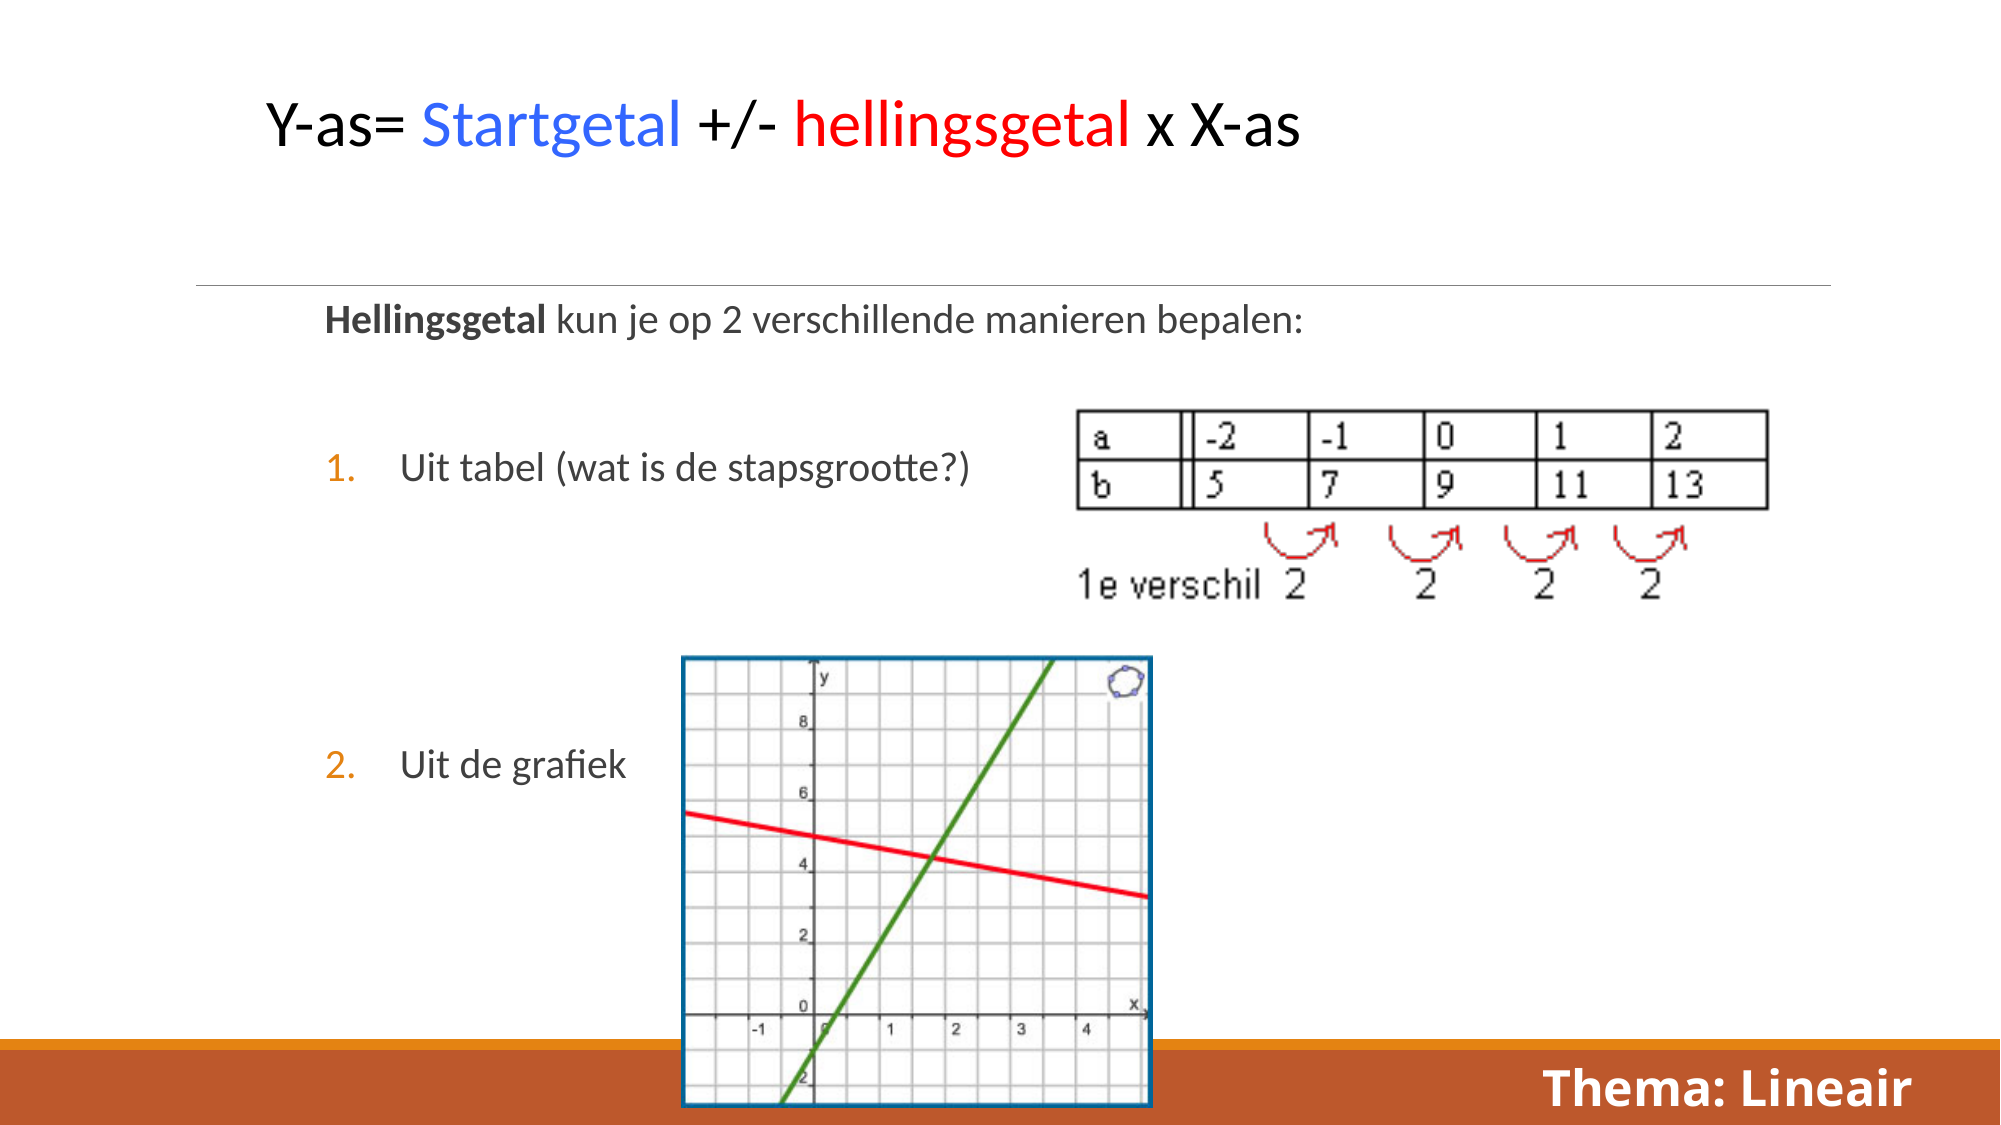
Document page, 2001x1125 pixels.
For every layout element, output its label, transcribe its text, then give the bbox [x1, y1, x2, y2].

text_box Thema: Lineair Verband [1470, 1049, 1985, 1125]
text_box Y-as= Startgetal +/- hellingsgetal x X-as [251, 72, 1395, 212]
picture [1034, 374, 1785, 618]
list Hellingsgetal kun je op 2 verschillende manieren bepalen: Uit tabel (wat is de stapsgrootte?) Uit de grafiek [324, 289, 1550, 1062]
picture [681, 653, 1154, 1109]
